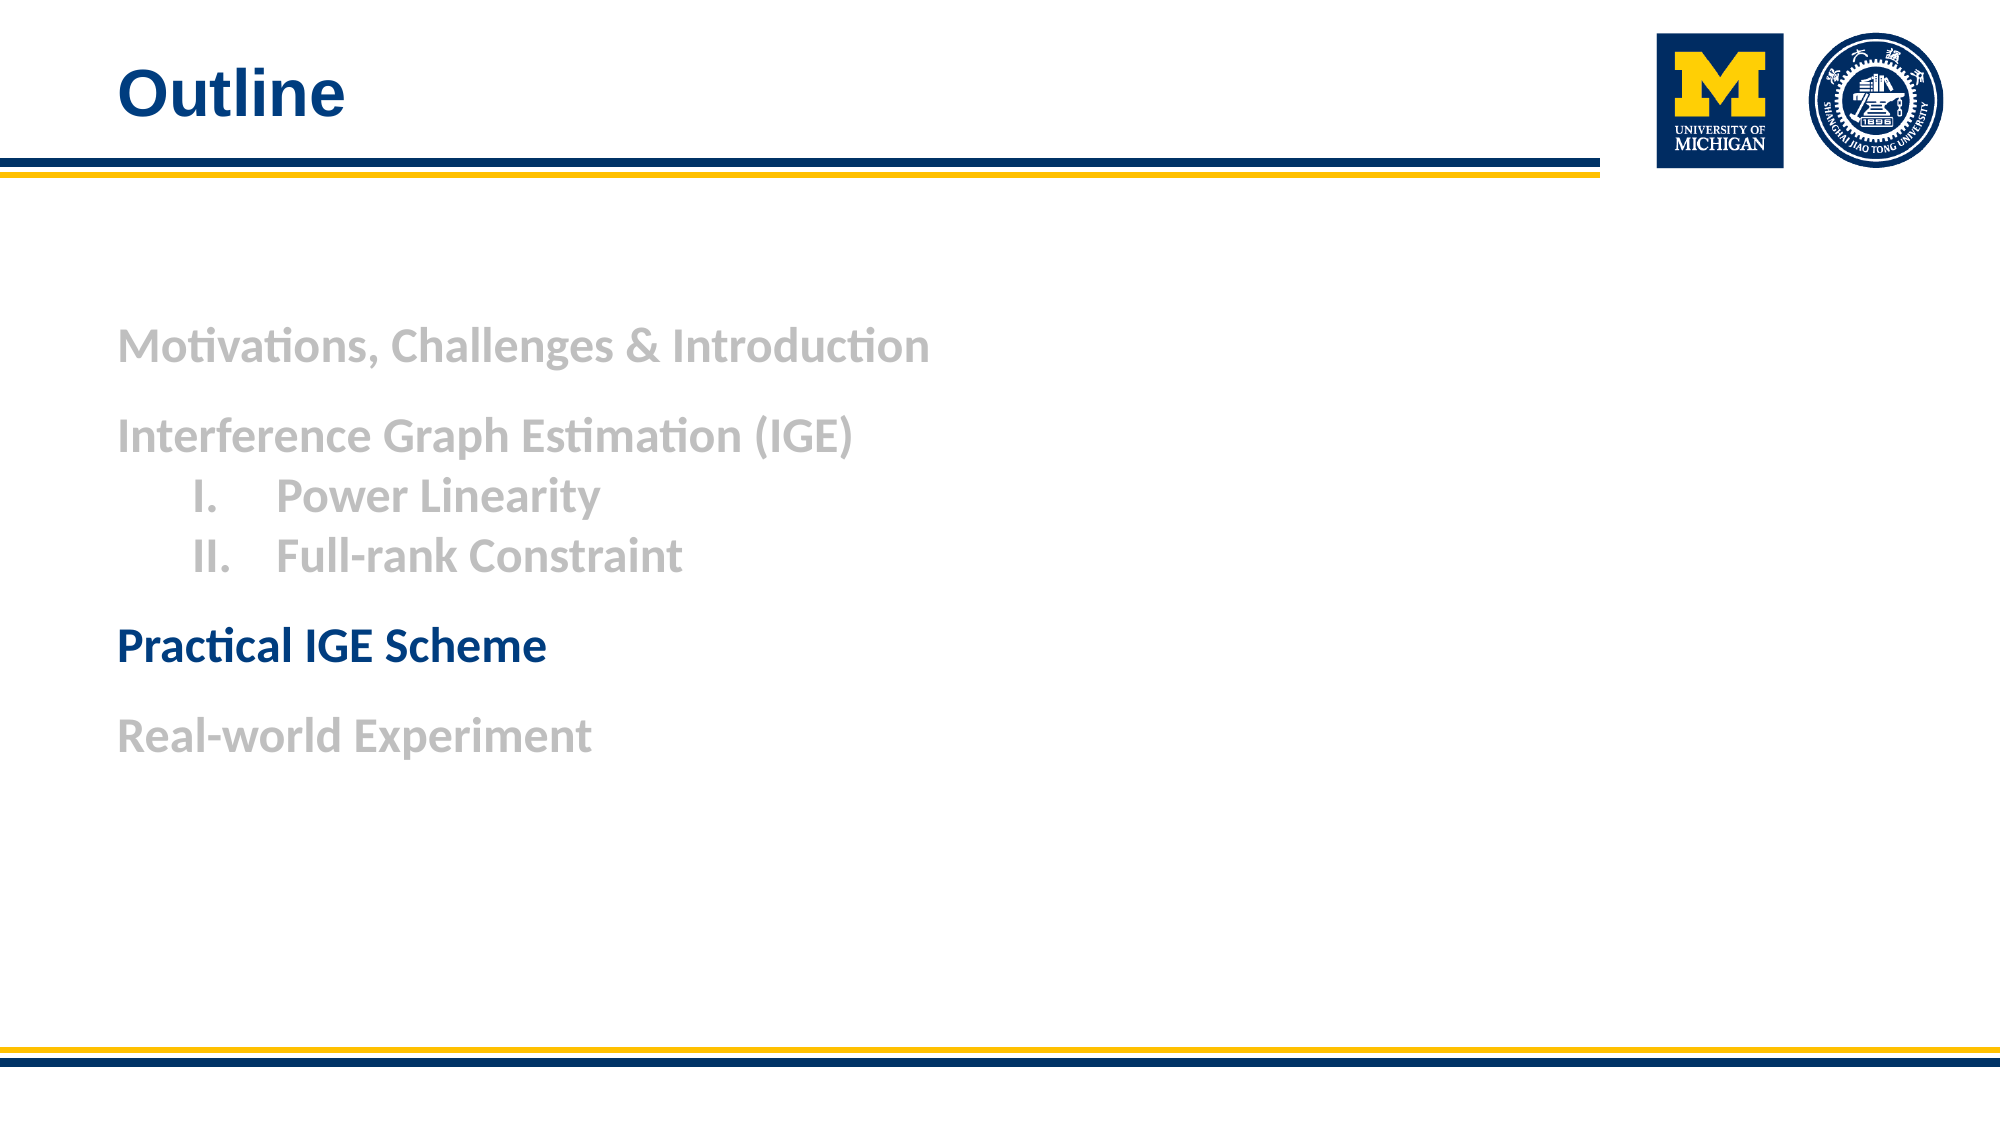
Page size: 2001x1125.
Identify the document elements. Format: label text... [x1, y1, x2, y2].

title Outline [102, 37, 1678, 143]
text_box Motivations, Challenges & Introduction Interference Graph Estimation (IGE) Power Linearity Full-rank Constraint Practical IGE Scheme Real-world Experiment [102, 274, 1262, 770]
picture [1637, 23, 1952, 175]
